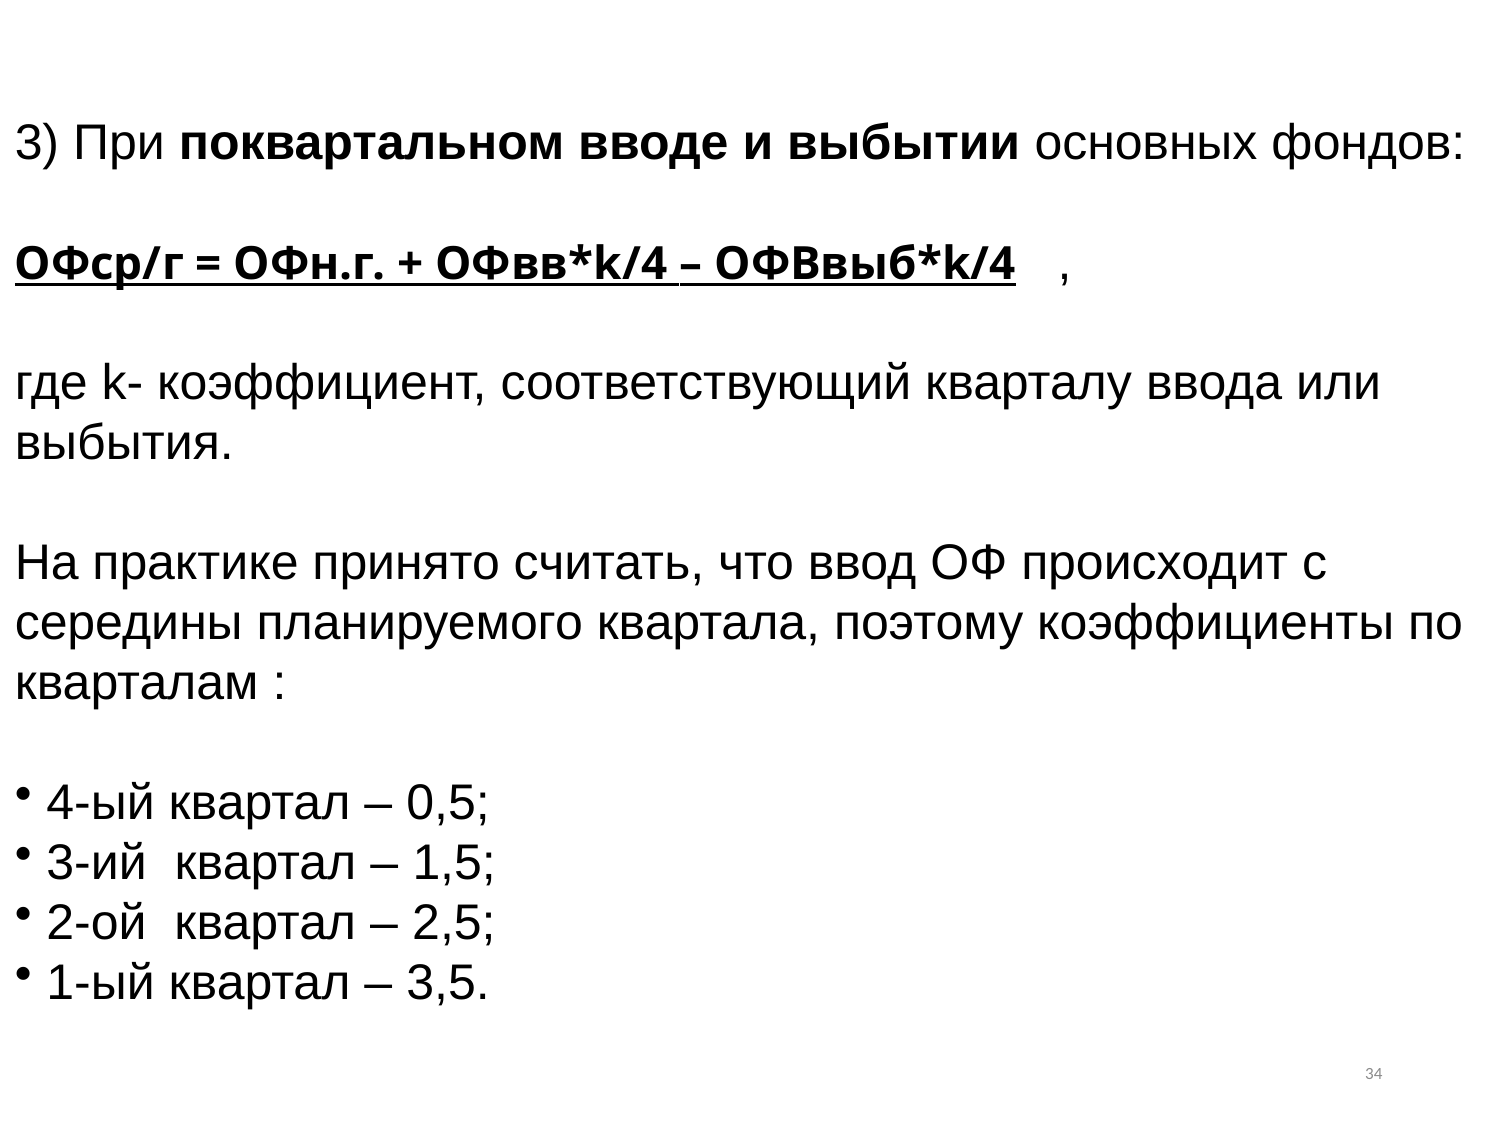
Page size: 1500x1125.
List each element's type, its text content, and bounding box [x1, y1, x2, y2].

slide_number 34 [1060, 1042, 1398, 1103]
text_box 3) При поквартальном вводе и выбытии основных фондов: ОФср/г = ОФн.г. + ОФвв*k/4 – ОФВвыб*k/4 , где k- коэффициент, соответствующий кварталу ввода или выбытия. На практике принято считать, что ввод ОФ происходит с середины планируемого квартала, поэтому коэффициенты по кварталам : 4-ый квартал – 0,5; 3-ий квартал – 1,5; 2-ой квартал – 2,5; 1-ый квартал – 3,5. [0, 101, 1500, 1077]
